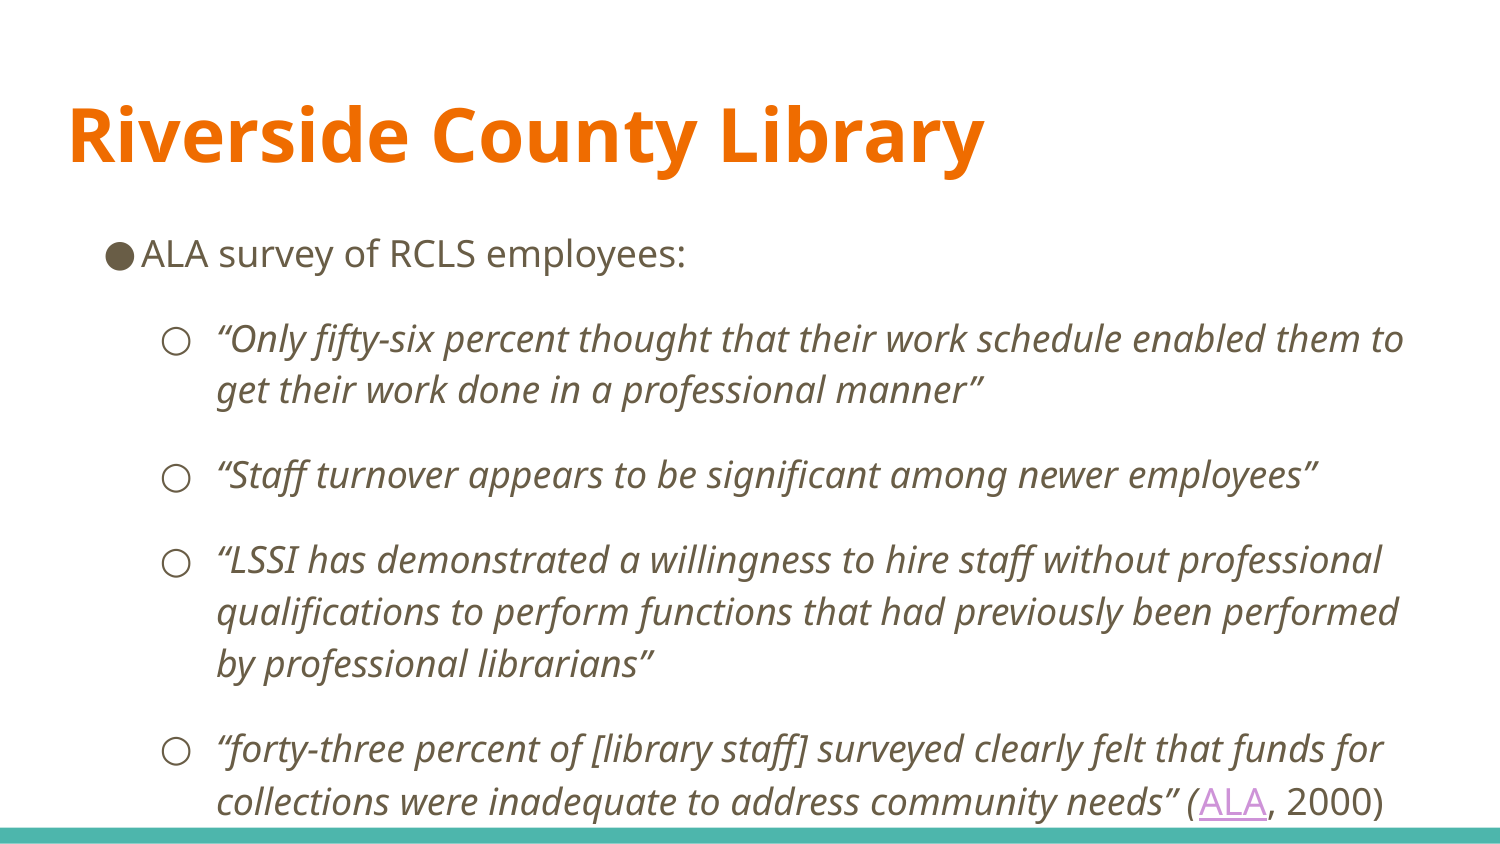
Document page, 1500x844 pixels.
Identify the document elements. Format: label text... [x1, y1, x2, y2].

list ALA survey of RCLS employees: “Only fifty-six percent thought that their work schedule enabled them to get their work done in a professional manner” “Staff turnover appears to be significant among newer employees” “LSSI has demonstrated a willingness to hire staff without professional qualifications to perform functions that had previously been performed by professional librarians” “forty-three percent of [library staff] surveyed clearly felt that funds for collections were inadequate to address community needs” (ALA, 2000) [51, 207, 1449, 808]
title Riverside County Library [51, 72, 1449, 189]
